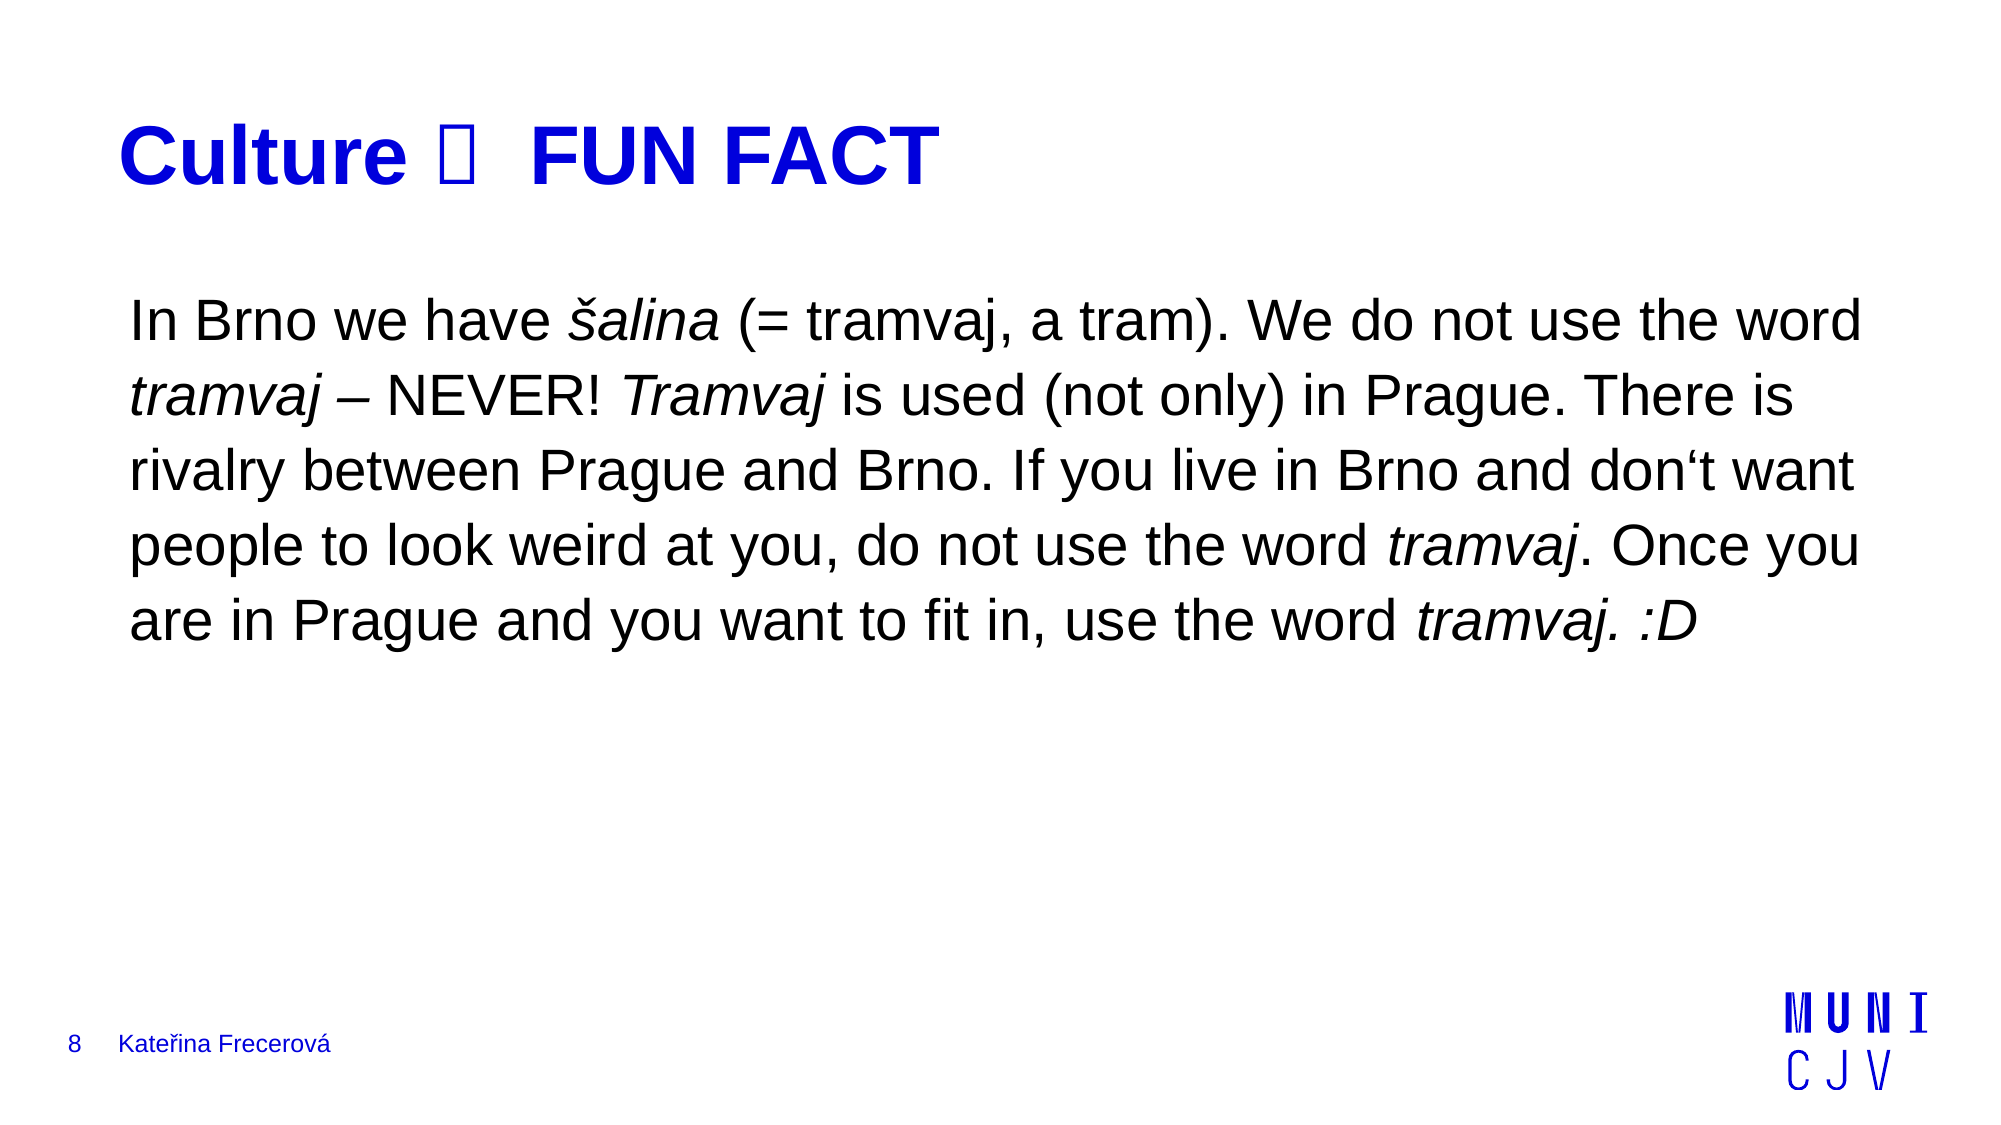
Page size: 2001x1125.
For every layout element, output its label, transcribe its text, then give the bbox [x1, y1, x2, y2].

slide_number 8 [67, 1021, 110, 1063]
footer Kateřina Frecerová [118, 1021, 1418, 1063]
list In Brno we have šalina (= tramvaj, a tram). We do not use the word tramvaj – NEVER! Tramvaj is used (not only) in Prague. There is rivalry between Prague and Brno. If you live in Brno and don‘t want people to look weird at you, do not use the word tramvaj. Once you are in Prague and you want to fit in, use the word tramvaj. :D [118, 277, 1883, 957]
title Culture  FUN FACT [118, 118, 1883, 193]
